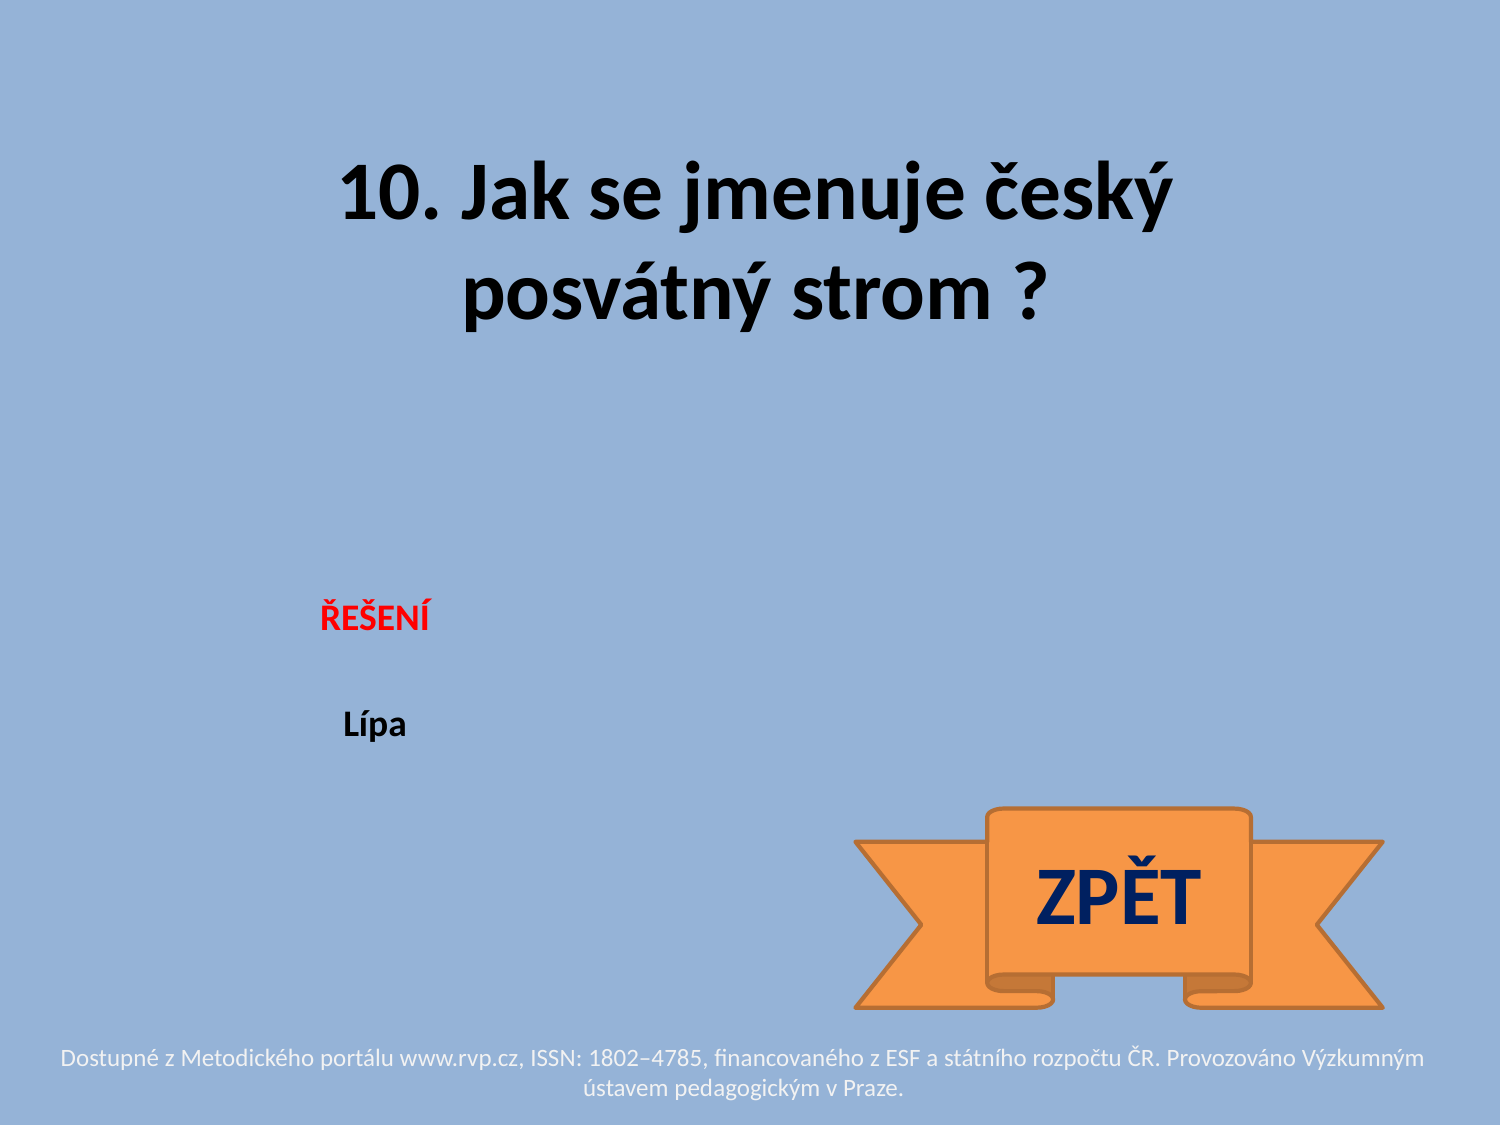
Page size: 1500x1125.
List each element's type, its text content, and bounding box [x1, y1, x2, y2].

text_box ZPĚT [853, 806, 1385, 1010]
text_box 10. Jak se jmenuje český posvátný strom ? [163, 128, 1348, 344]
footer Dostupné z Metodického portálu www.rvp.cz, ISSN: 1802–4785, financovaného z ESF a státního rozpočtu ČR. Provozováno Výzkumným ústavem pedagogickým v Praze. [35, 1041, 1454, 1102]
text_box ŘEŠENÍ [152, 585, 598, 646]
text_box Lípa [152, 691, 598, 752]
